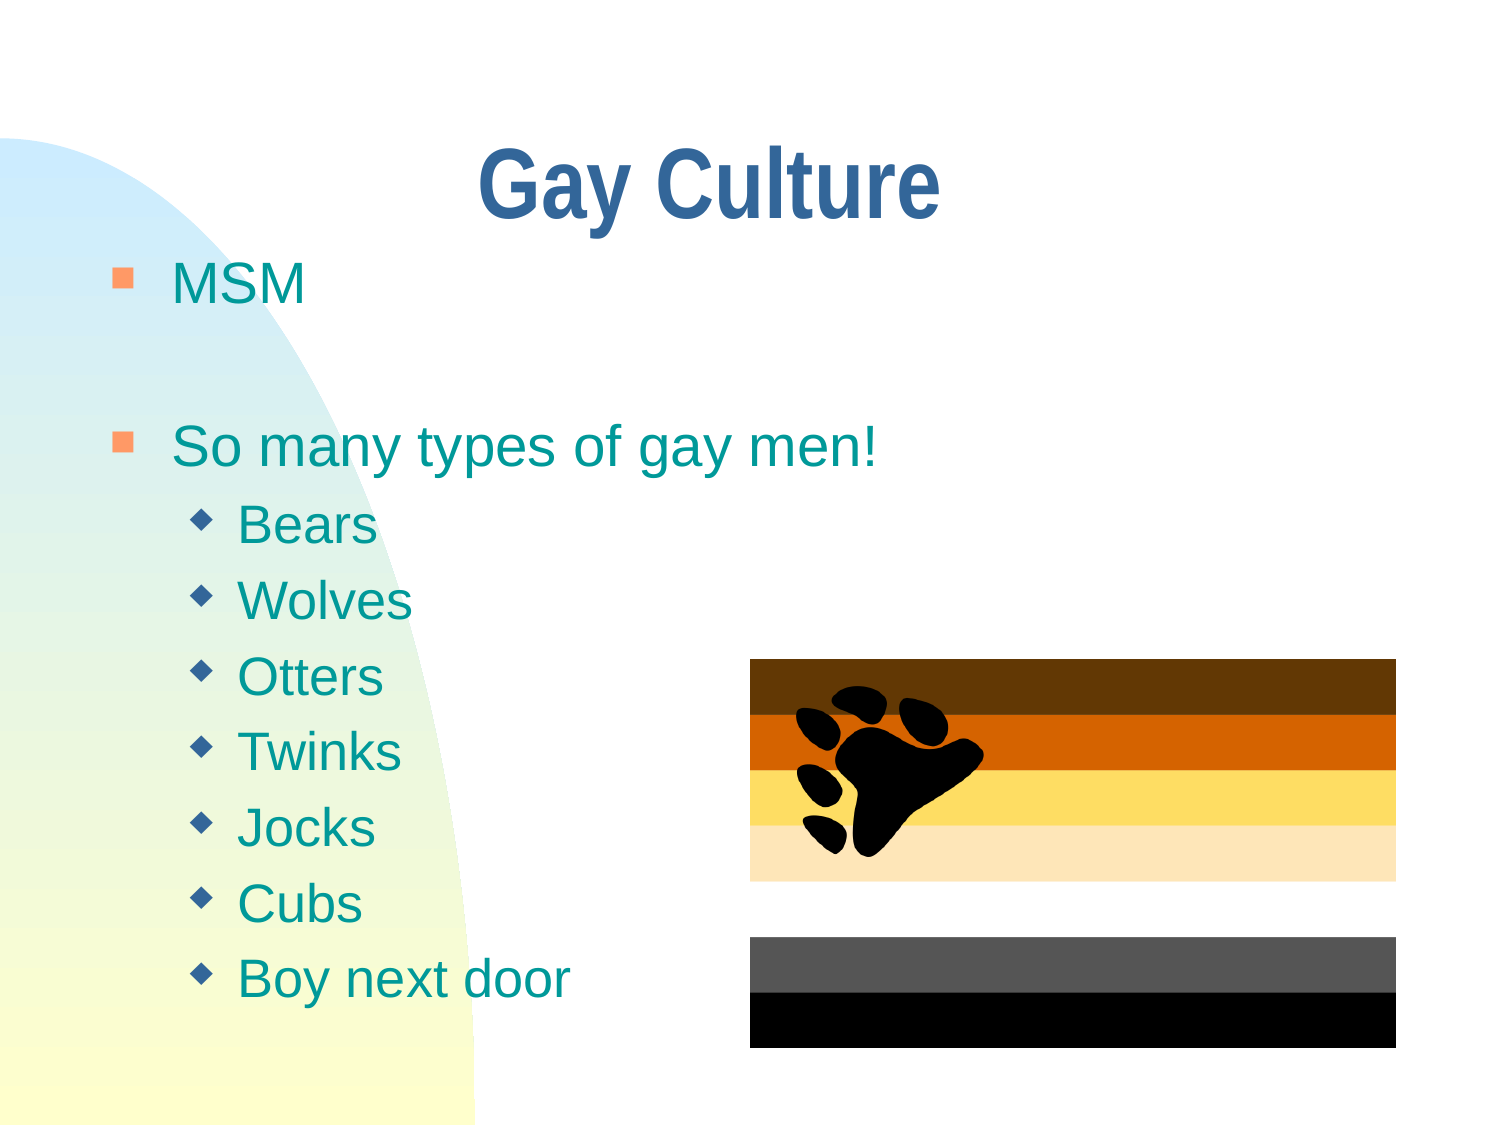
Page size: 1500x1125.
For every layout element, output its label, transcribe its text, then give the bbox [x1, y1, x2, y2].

title Gay Culture [462, 99, 1463, 288]
list MSM So many types of gay men! Bears Wolves Otters Twinks Jocks Cubs Boy next door [99, 237, 1401, 913]
picture [749, 659, 1396, 1048]
